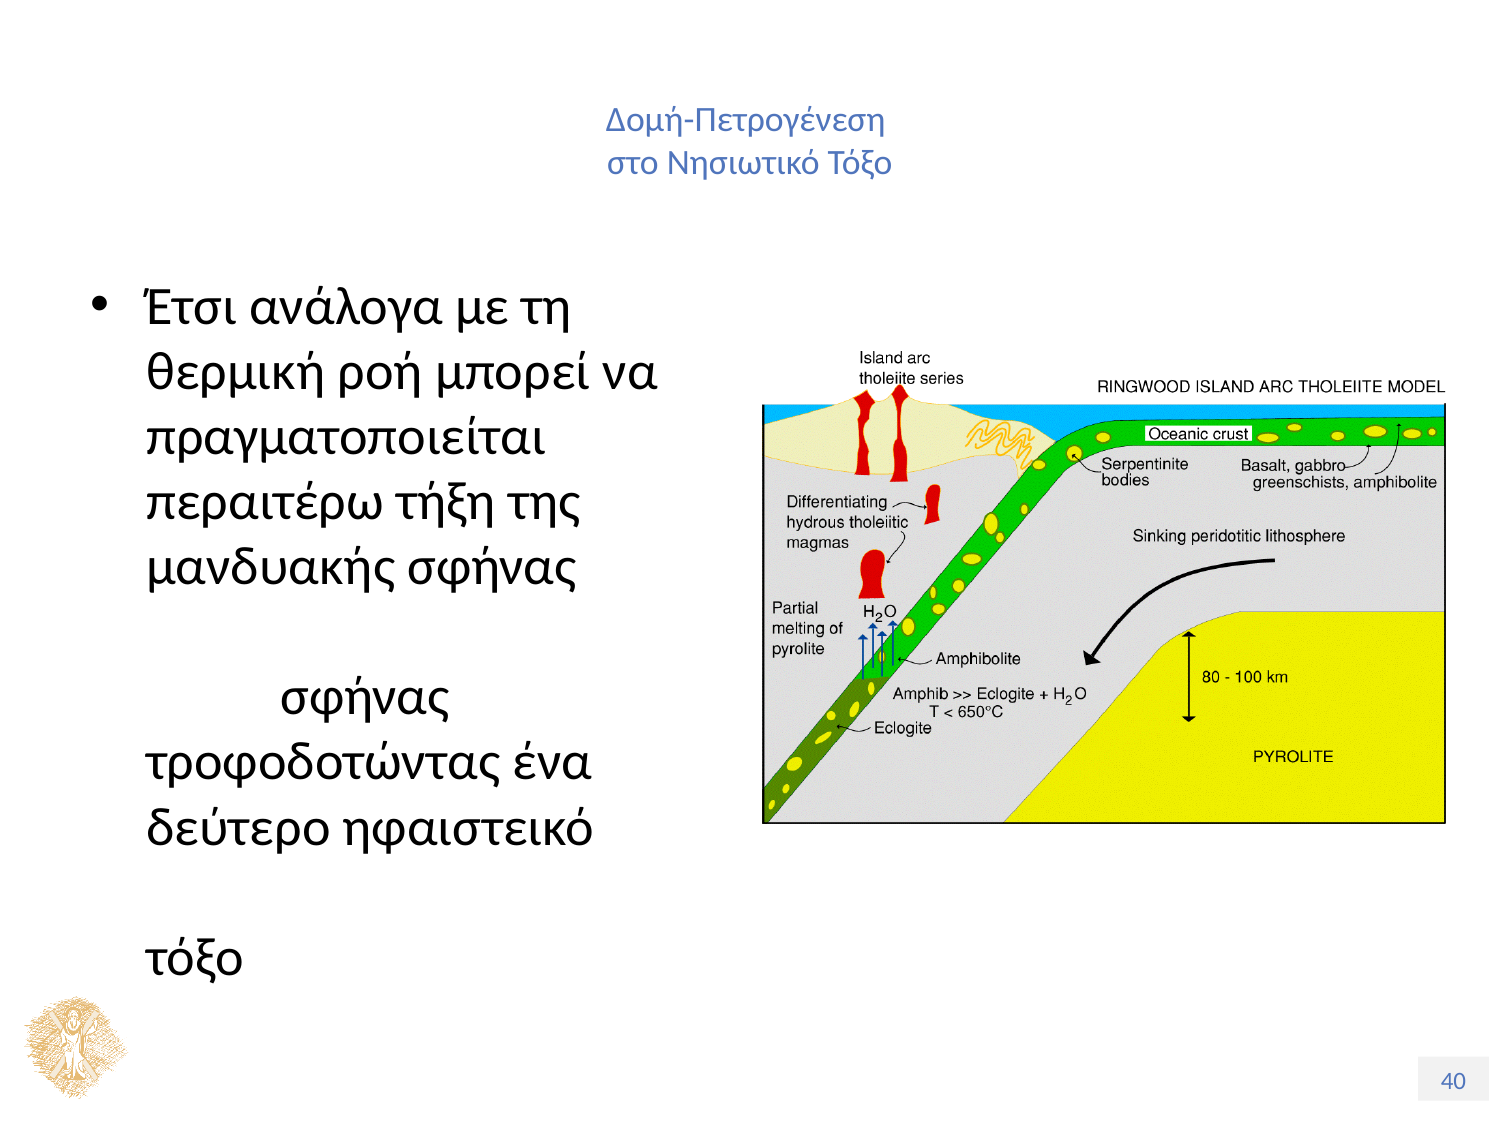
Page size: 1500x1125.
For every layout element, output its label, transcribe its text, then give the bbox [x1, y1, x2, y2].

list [762, 351, 1446, 825]
title Δομή-Πετρογένεση στο Νησιωτικό Τόξο [75, 45, 1425, 233]
list Έτσι ανάλογα με τη θερμική ροή μπορεί να πραγματοποιείται περαιτέρω τήξη της μανδυακής σφήνας σφήνας τροφοδοτώντας ένα δεύτερο ηφαιστεικό τόξο [75, 262, 738, 1005]
picture [17, 986, 137, 1103]
